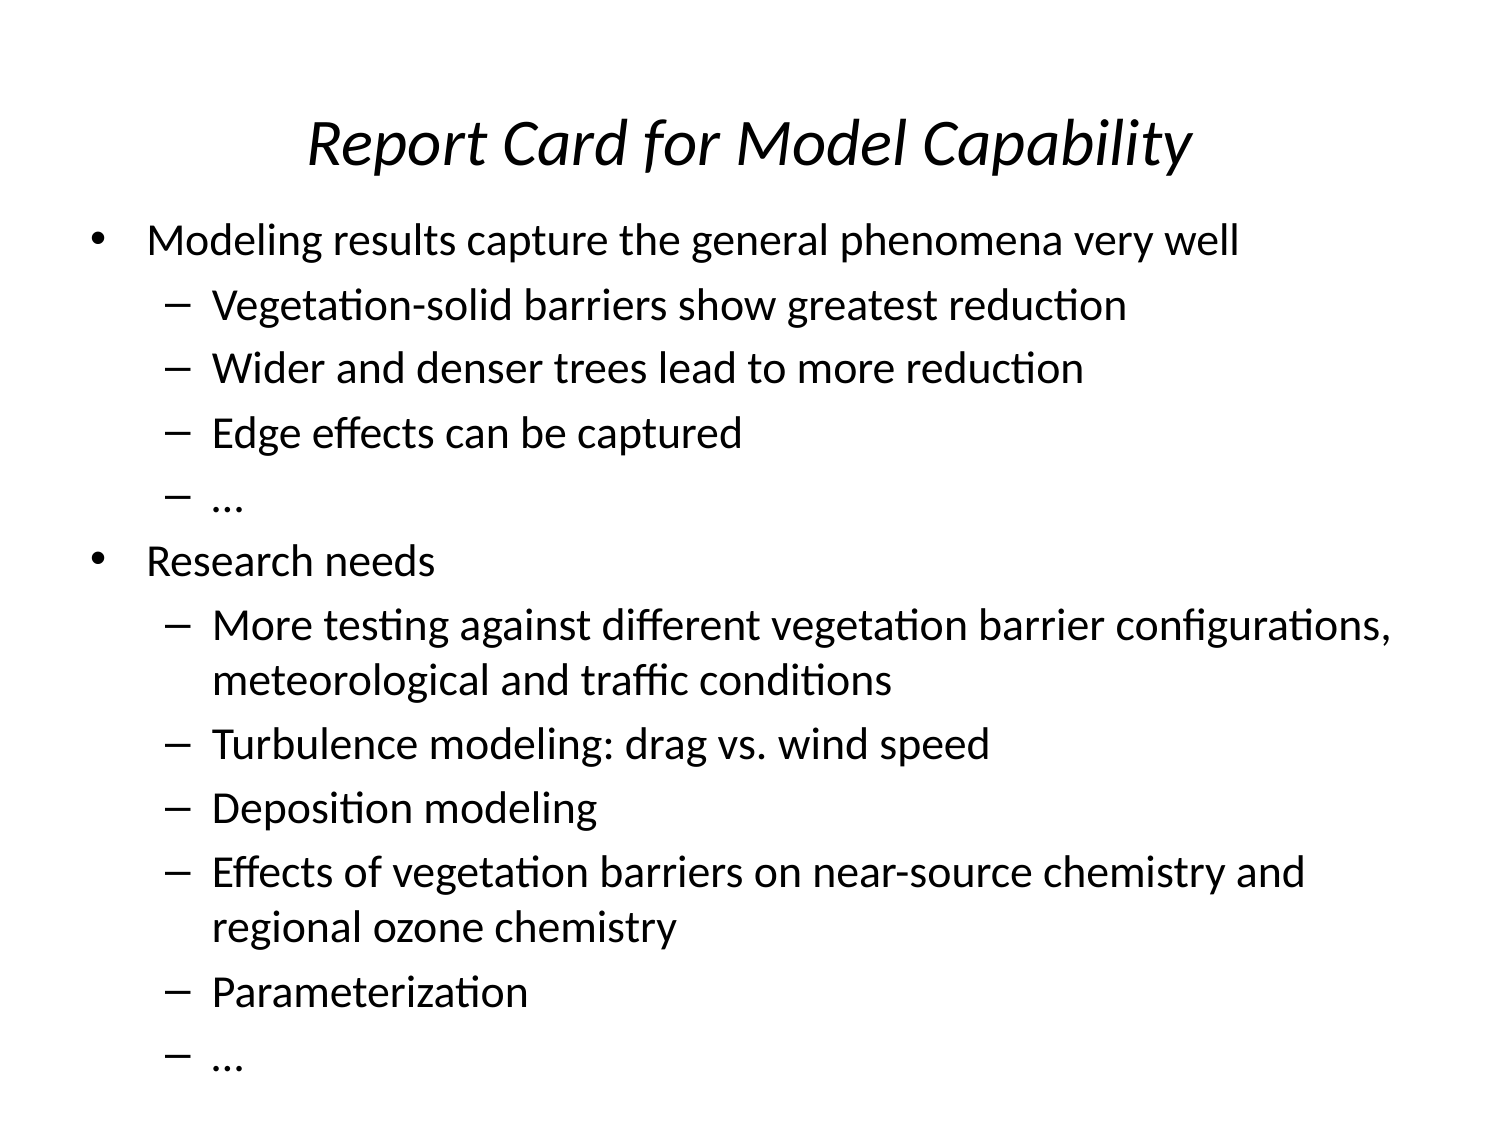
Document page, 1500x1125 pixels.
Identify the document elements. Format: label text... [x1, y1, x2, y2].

list Modeling results capture the general phenomena very well Vegetation-solid barriers show greatest reduction Wider and denser trees lead to more reduction Edge effects can be captured … Research needs More testing against different vegetation barrier configurations, meteorological and traffic conditions Turbulence modeling: drag vs. wind speed Deposition modeling Effects of vegetation barriers on near-source chemistry and regional ozone chemistry Parameterization … [75, 202, 1425, 1019]
title Report Card for Model Capability [75, 45, 1425, 202]
